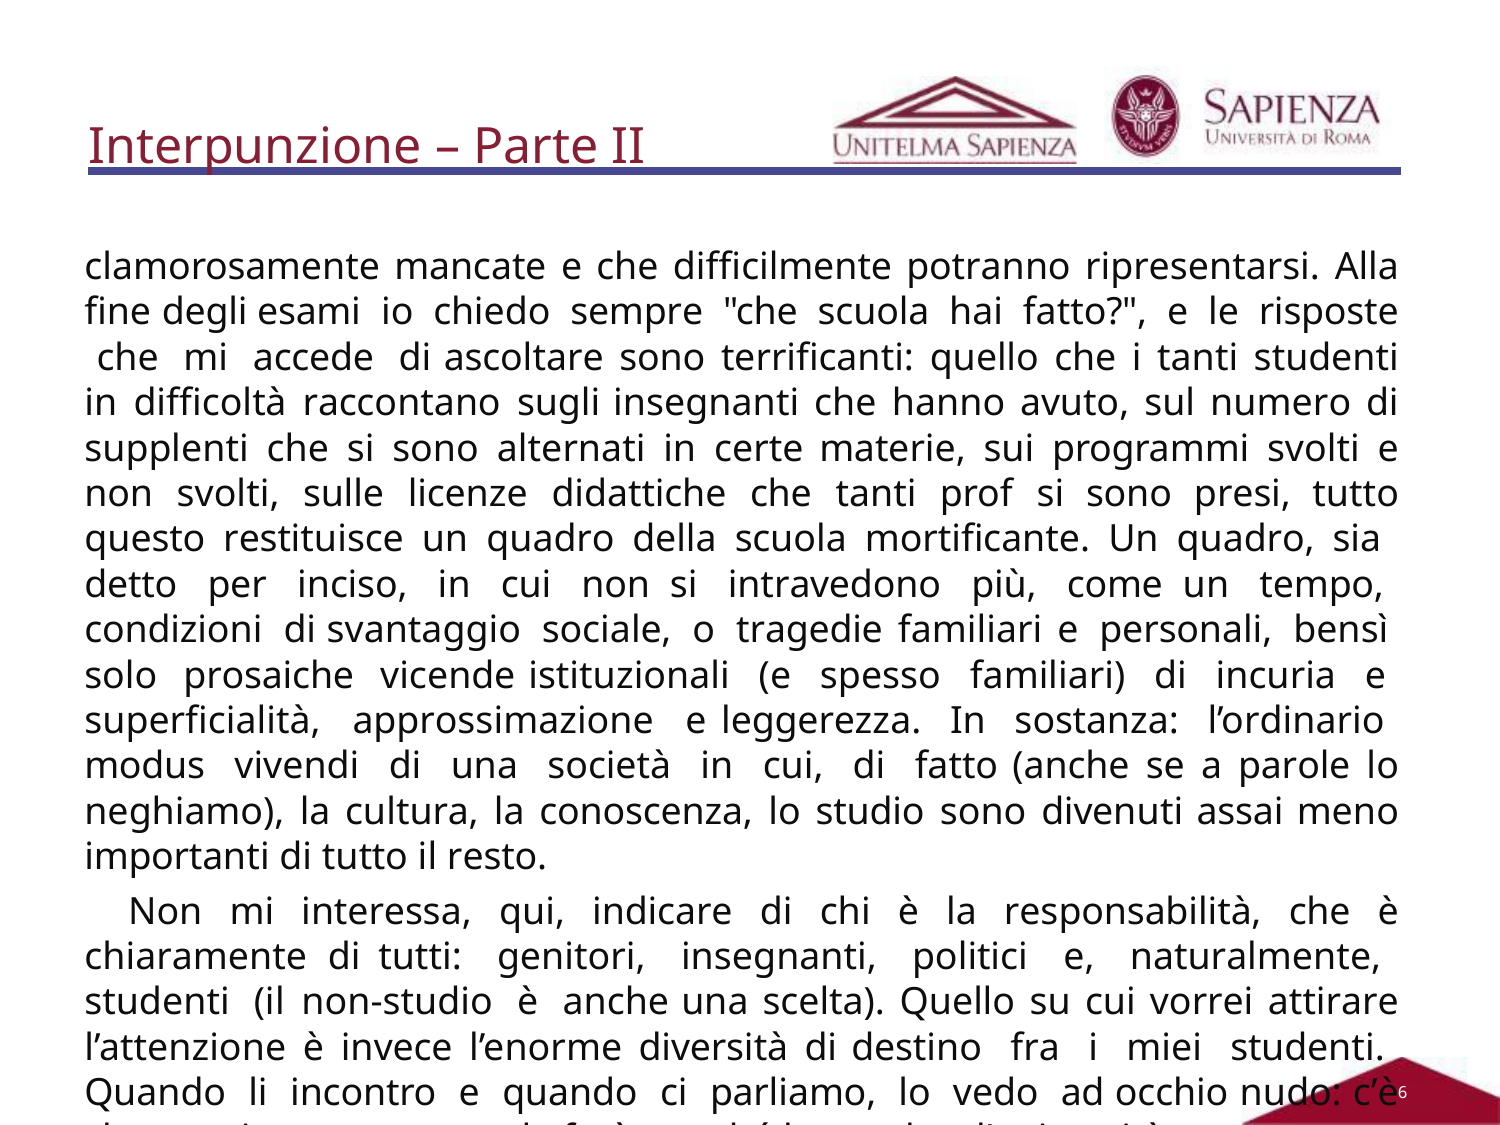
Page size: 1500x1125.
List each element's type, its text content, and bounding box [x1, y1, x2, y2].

picture [1400, 1057, 1500, 1125]
picture [832, 76, 1077, 113]
slide_number 2 [1400, 1081, 1412, 1125]
picture [1104, 66, 1414, 113]
text_box clamorosamente mancate e che difficilmente potranno ripresentarsi. Alla fine degli esami io chiedo sempre "che scuola hai fatto?", e le risposte che mi accede di ascoltare sono terrificanti: quello che i tanti studenti in difficoltà raccontano sugli insegnanti che hanno avuto, sul numero di supplenti che si sono alternati in certe materie, sui programmi svolti e non svolti, sulle licenze didattiche che tanti prof si sono presi, tutto questo restituisce un quadro della scuola mortificante. Un quadro, sia detto per inciso, in cui non si intravedono più, come un tempo, condizioni di svantaggio sociale, o tragedie familiari e personali, bensì solo prosaiche vicende istituzionali (e spesso familiari) di incuria e superficialità, approssimazione e leggerezza. In sostanza: l’ordinario modus vivendi di una società in cui, di fatto (anche se a parole lo neghiamo), la cultura, la conoscenza, lo studio sono divenuti assai meno importanti di tutto il resto. Non mi interessa, qui, indicare di chi è la responsabilità, che è chiaramente di tutti: genitori, insegnanti, politici e, naturalmente, studenti (il non-studio è anche una scelta). Quello su cui vorrei attirare l’attenzione è invece l’enorme diversità di destino fra i miei studenti. Quando li incontro e quando ci parliamo, lo vedo ad occhio nudo: c’è che quasi certamente ce la farà, perché la scuola e l’università [82, 241, 1400, 1125]
title Interpunzione – Parte II [86, 113, 1414, 302]
